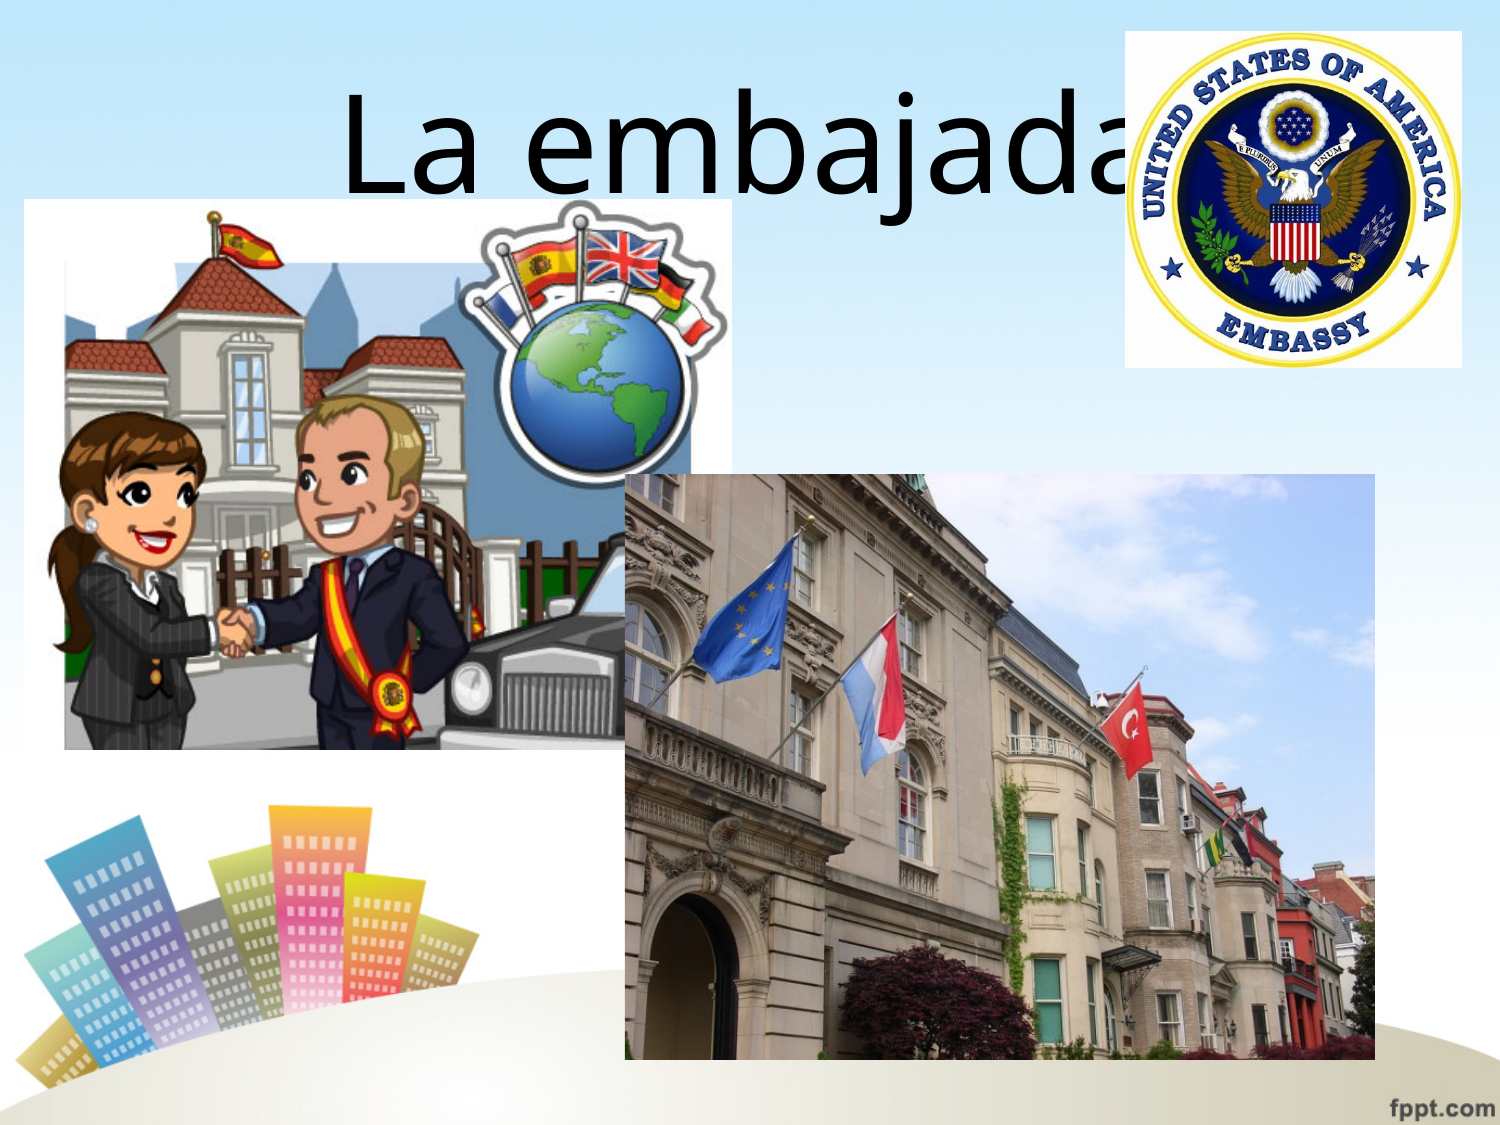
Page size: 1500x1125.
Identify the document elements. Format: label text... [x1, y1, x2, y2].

picture [0, 0, 1500, 1125]
title La embajada [75, 45, 1119, 233]
